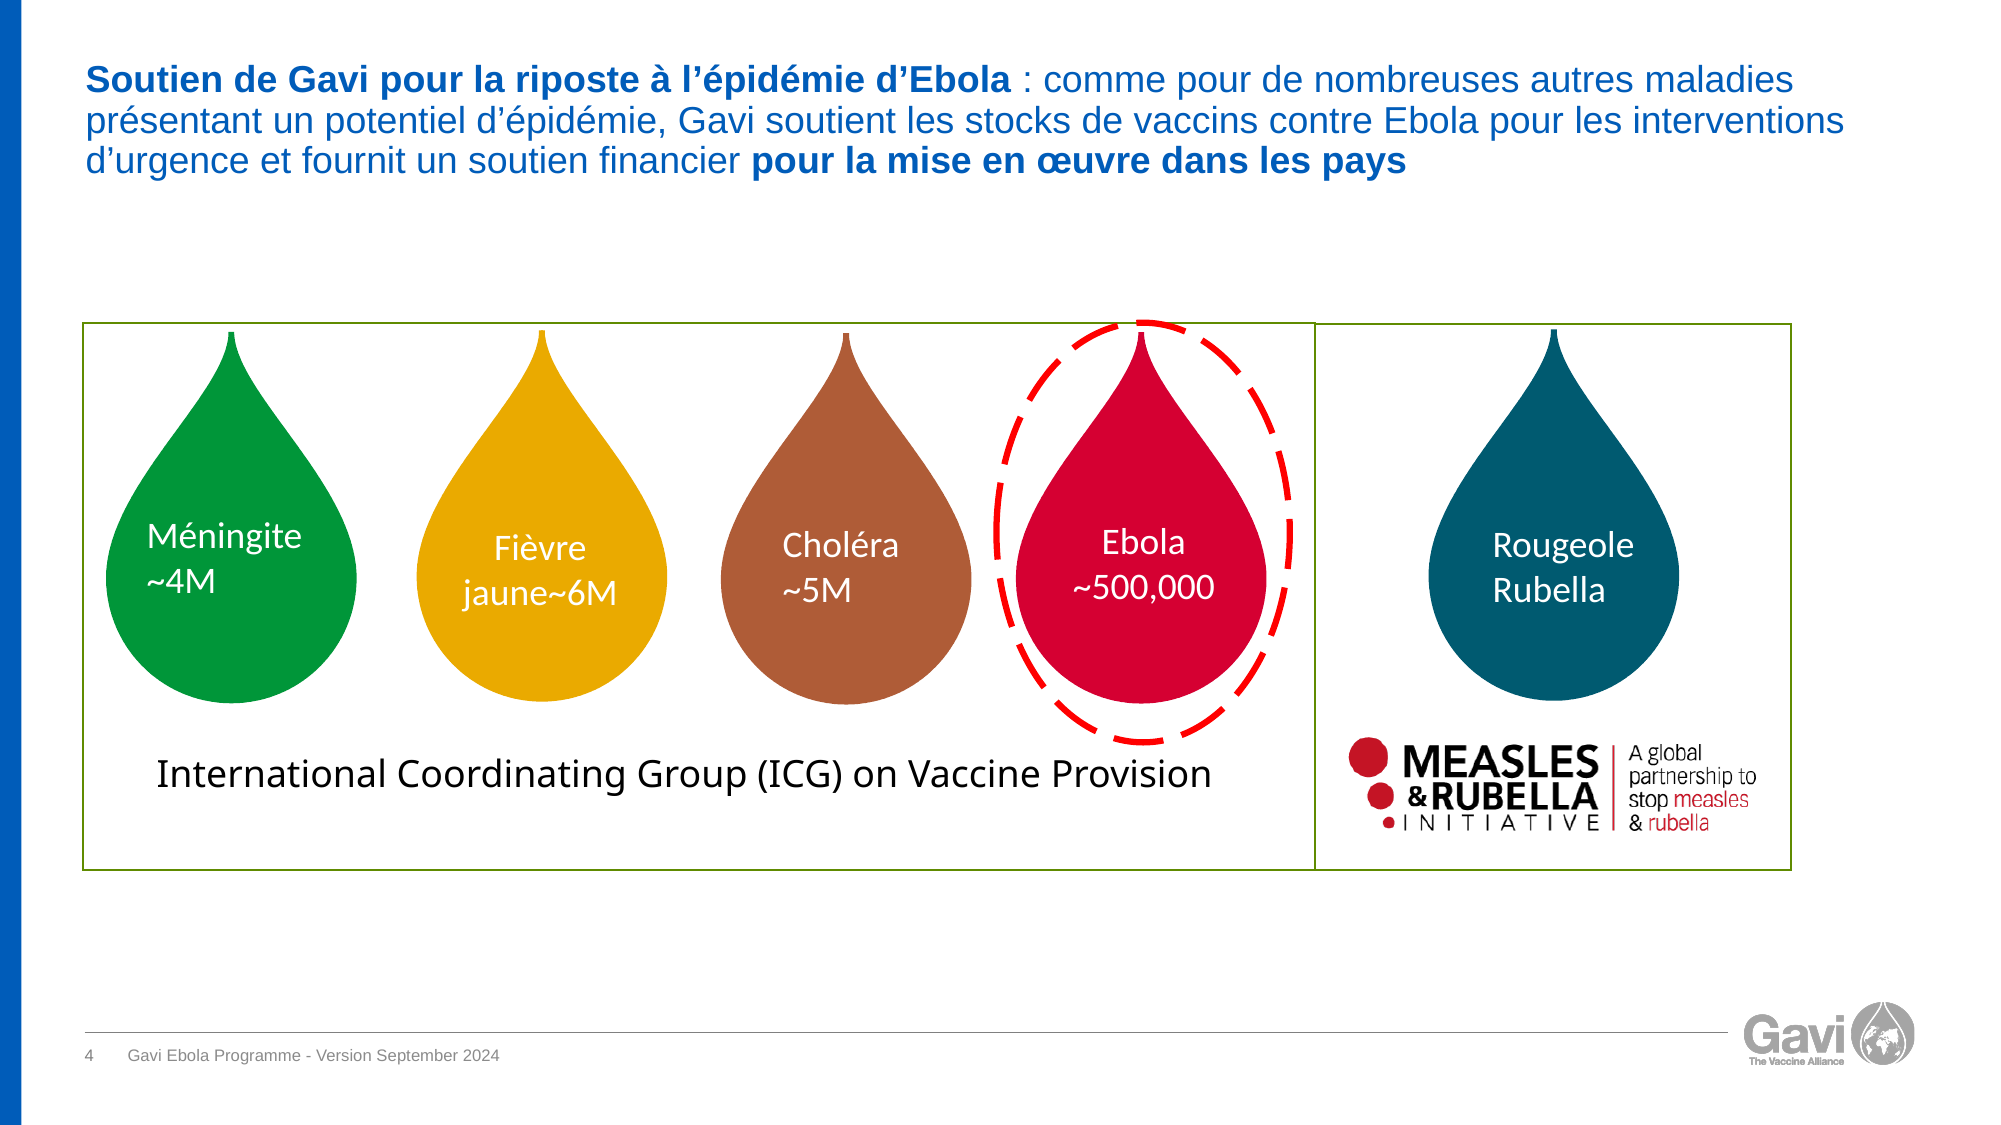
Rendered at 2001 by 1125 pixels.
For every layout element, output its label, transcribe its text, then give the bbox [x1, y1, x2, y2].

footer Gavi Ebola Programme - Version September 2024 [127, 1042, 803, 1065]
title Soutien de Gavi pour la riposte à l’épidémie d’Ebola : comme pour de nombreuses autres maladies présentant un potentiel d’épidémie, Gavi soutient les stocks de vaccins contre Ebola pour les interventions d’urgence et fournit un soutien financier pour la mise en œuvre dans les pays [85, 60, 1916, 301]
picture [1744, 1002, 1915, 1065]
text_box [82, 323, 1792, 894]
slide_number 4 [84, 1042, 127, 1065]
